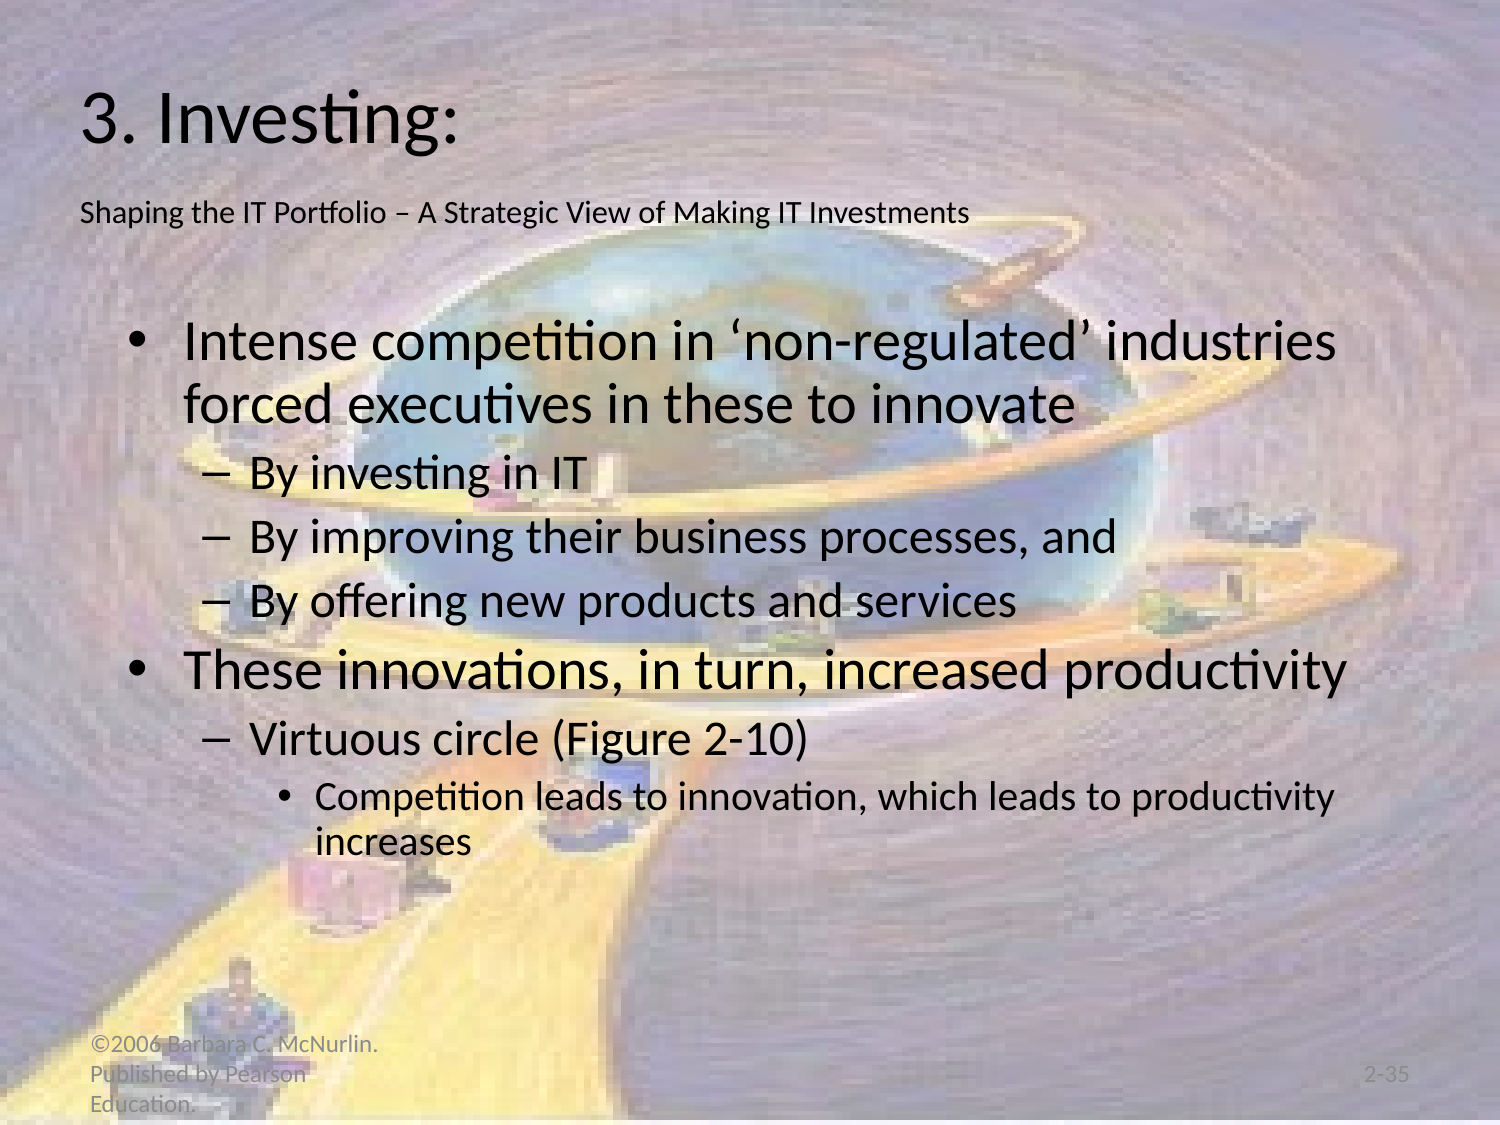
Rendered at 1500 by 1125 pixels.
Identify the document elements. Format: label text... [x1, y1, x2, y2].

slide_number 2-35 [1074, 1042, 1425, 1103]
list Intense competition in ‘non-regulated’ industries forced executives in these to innovate By investing in IT By improving their business processes, and By offering new products and services These innovations, in turn, increased productivity Virtuous circle (Figure 2-10) Competition leads to innovation, which leads to productivity increases [112, 302, 1388, 1053]
title 3. Investing: Shaping the IT Portfolio – A Strategic View of Making IT Investments [64, 57, 1459, 246]
slide_number ©2006 Barbara C. McNurlin. Published by Pearson Education. [75, 1042, 425, 1103]
